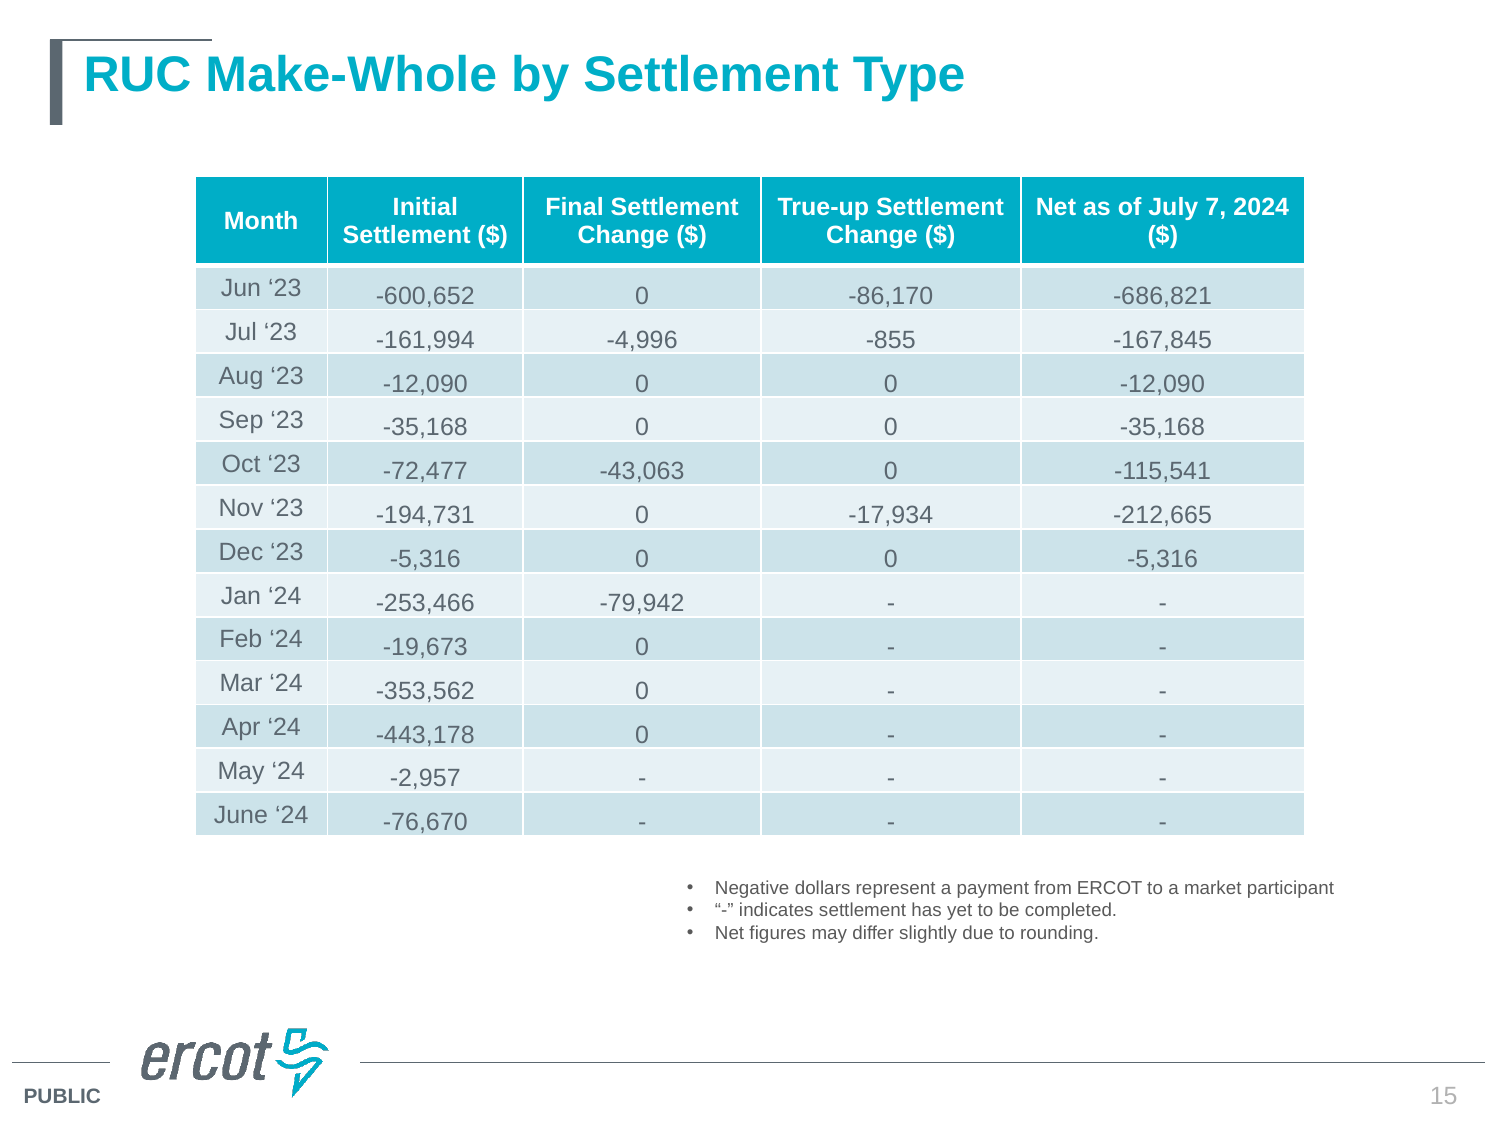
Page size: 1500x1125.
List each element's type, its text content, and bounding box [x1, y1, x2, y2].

table_cell -43,063 [524, 442, 760, 484]
table_cell -12,090 [328, 354, 522, 396]
table_cell 0 [762, 354, 1020, 396]
table_cell -19,673 [328, 618, 522, 660]
table_cell Sep ‘23 [196, 398, 327, 440]
table_cell -12,090 [1022, 354, 1304, 396]
table_cell -35,168 [328, 398, 522, 440]
text_box Negative dollars represent a payment from ERCOT to a market participant “-” indicates settlement has yet to be completed. Net figures may differ slightly due to rounding. [671, 868, 1400, 951]
table_cell Jul ‘23 [196, 310, 327, 352]
table_header Final Settlement Change ($) [524, 177, 760, 263]
table_cell - [1022, 661, 1304, 704]
table_cell -161,994 [328, 310, 522, 352]
table_cell - [1022, 749, 1304, 791]
table_cell June ‘24 [196, 793, 327, 835]
table_cell - [1022, 793, 1304, 835]
table_cell 0 [762, 398, 1020, 440]
table_header Initial Settlement ($) [328, 177, 522, 263]
table_cell Apr ‘24 [196, 705, 327, 747]
table_cell 0 [762, 530, 1020, 572]
table_cell 0 [524, 618, 760, 660]
table_cell -2,957 [328, 749, 522, 791]
table_cell - [762, 574, 1020, 616]
table_cell -76,670 [328, 793, 522, 835]
table_cell Jun ‘23 [196, 268, 327, 309]
table_cell -353,562 [328, 661, 522, 704]
table_cell 0 [524, 398, 760, 440]
table_cell - [762, 705, 1020, 747]
table_cell - [1022, 618, 1304, 660]
table_cell - [762, 618, 1020, 660]
table_cell 0 [762, 442, 1020, 484]
table_cell Jan ‘24 [196, 574, 327, 616]
table_cell - [762, 749, 1020, 791]
table_cell -167,845 [1022, 310, 1304, 352]
table_cell -5,316 [1022, 530, 1304, 572]
table_cell Mar ‘24 [196, 661, 327, 704]
table_header Net as of July 7, 2024 ($) [1022, 177, 1304, 263]
table_cell -212,665 [1022, 486, 1304, 528]
table_cell -4,996 [524, 310, 760, 352]
table_cell - [762, 661, 1020, 704]
table_cell 0 [524, 705, 760, 747]
table_cell -443,178 [328, 705, 522, 747]
table_cell -17,934 [762, 486, 1020, 528]
table_cell -5,316 [328, 530, 522, 572]
slide_number 15 [1400, 1076, 1488, 1113]
table_cell May ‘24 [196, 749, 327, 791]
table_cell -72,477 [328, 442, 522, 484]
table_cell -35,168 [1022, 398, 1304, 440]
picture [137, 1024, 332, 1100]
table_cell -115,541 [1022, 442, 1304, 484]
table_cell 0 [524, 354, 760, 396]
table_cell Dec ‘23 [196, 530, 327, 572]
table_header True-up Settlement Change ($) [762, 177, 1020, 263]
table_cell - [524, 793, 760, 835]
table_cell - [762, 793, 1020, 835]
table_cell - [1022, 574, 1304, 616]
table_cell 0 [524, 486, 760, 528]
table_cell Oct ‘23 [196, 442, 327, 484]
table_cell 0 [524, 268, 760, 309]
table_header Month [196, 177, 327, 263]
table_cell -686,821 [1022, 268, 1304, 309]
table_cell Feb ‘24 [196, 618, 327, 660]
table_cell Nov ‘23 [196, 486, 327, 528]
table_cell -86,170 [762, 268, 1020, 309]
table_cell -194,731 [328, 486, 522, 528]
table_cell - [524, 749, 760, 791]
table_cell -253,466 [328, 574, 522, 616]
table_cell -79,942 [524, 574, 760, 616]
table_cell 0 [524, 661, 760, 704]
table_cell 0 [524, 530, 760, 572]
table_cell -855 [762, 310, 1020, 352]
title RUC Make-Whole by Settlement Type [68, 33, 1488, 145]
table_cell Aug ‘23 [196, 354, 327, 396]
table_cell -600,652 [328, 268, 522, 309]
table_cell - [1022, 705, 1304, 747]
